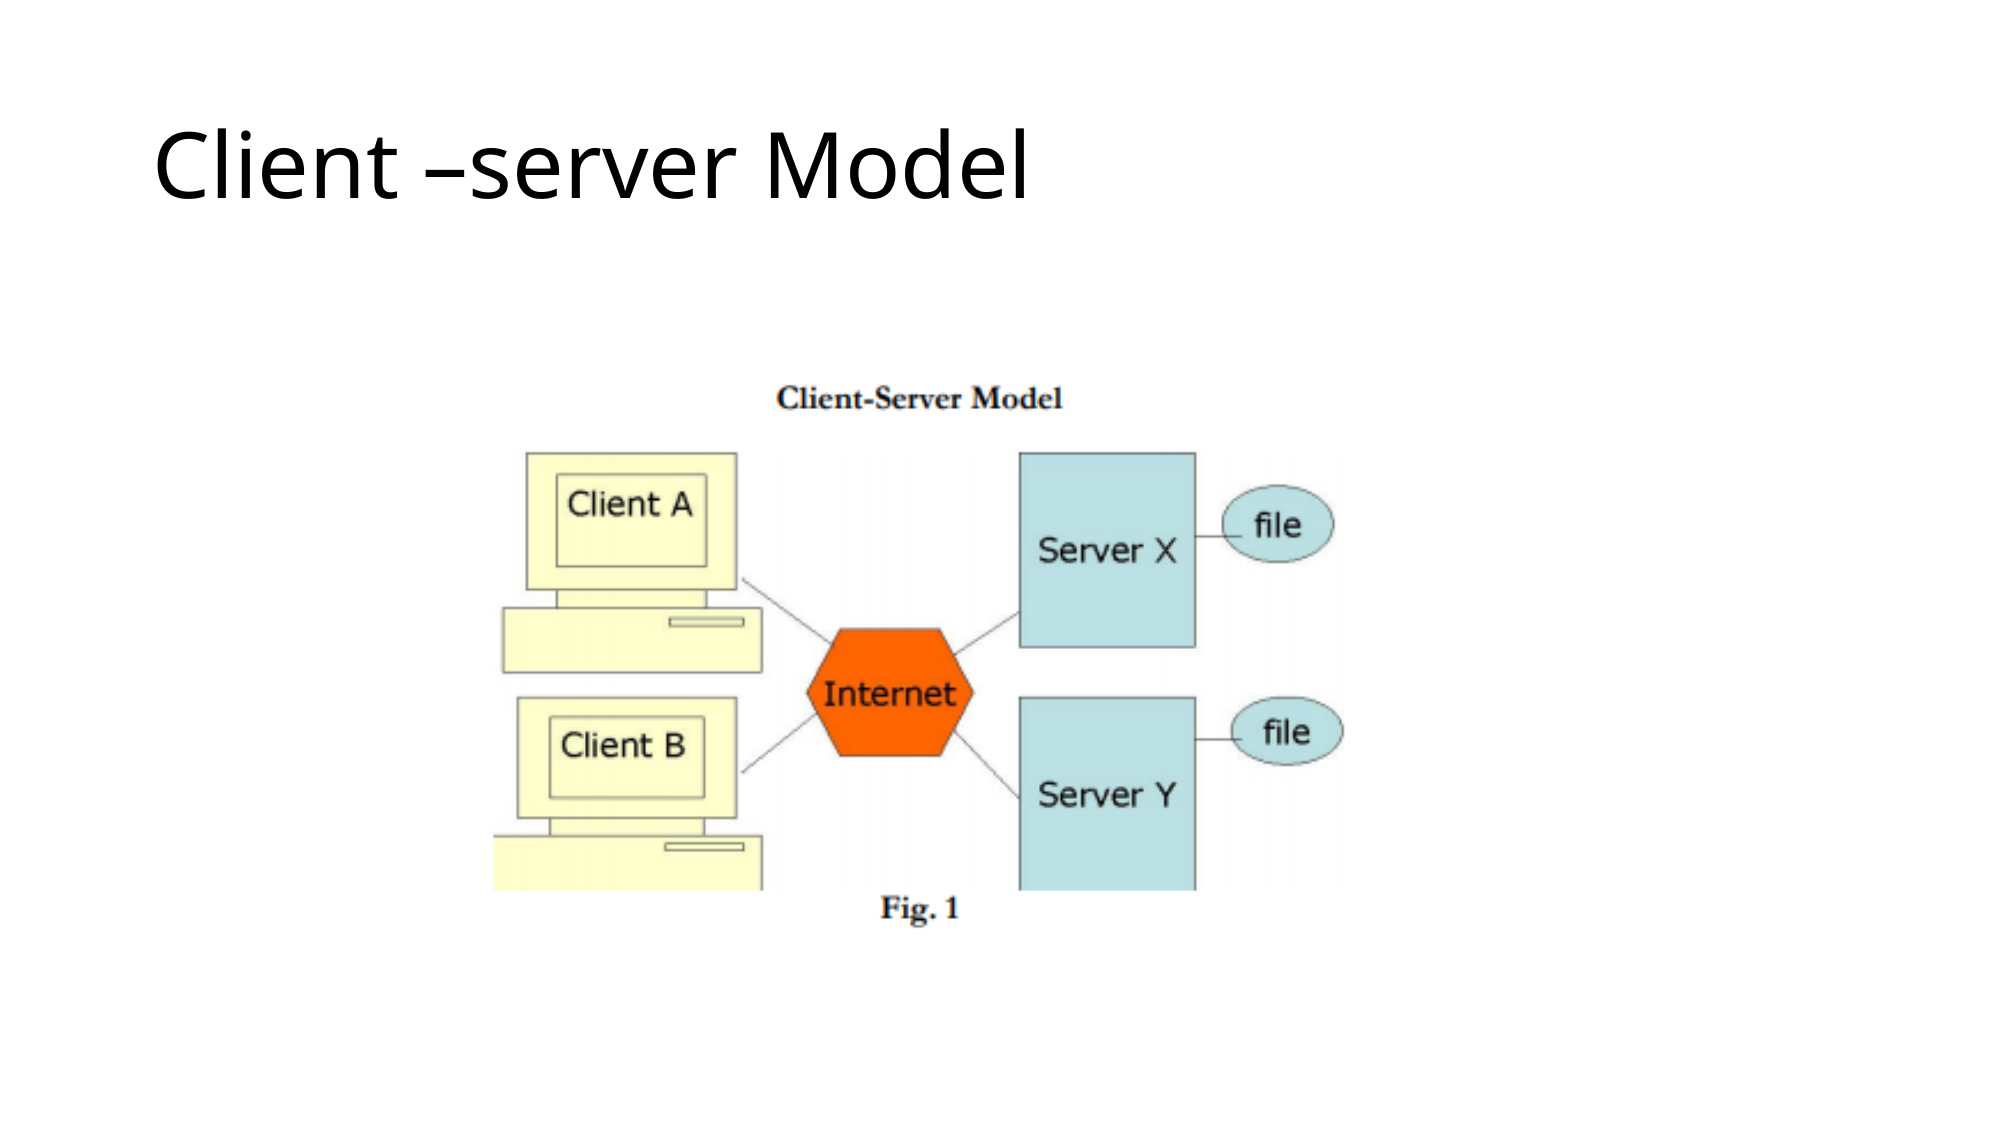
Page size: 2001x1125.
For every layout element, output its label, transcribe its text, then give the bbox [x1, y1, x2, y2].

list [478, 356, 1439, 942]
title Client –server Model [137, 59, 1863, 278]
